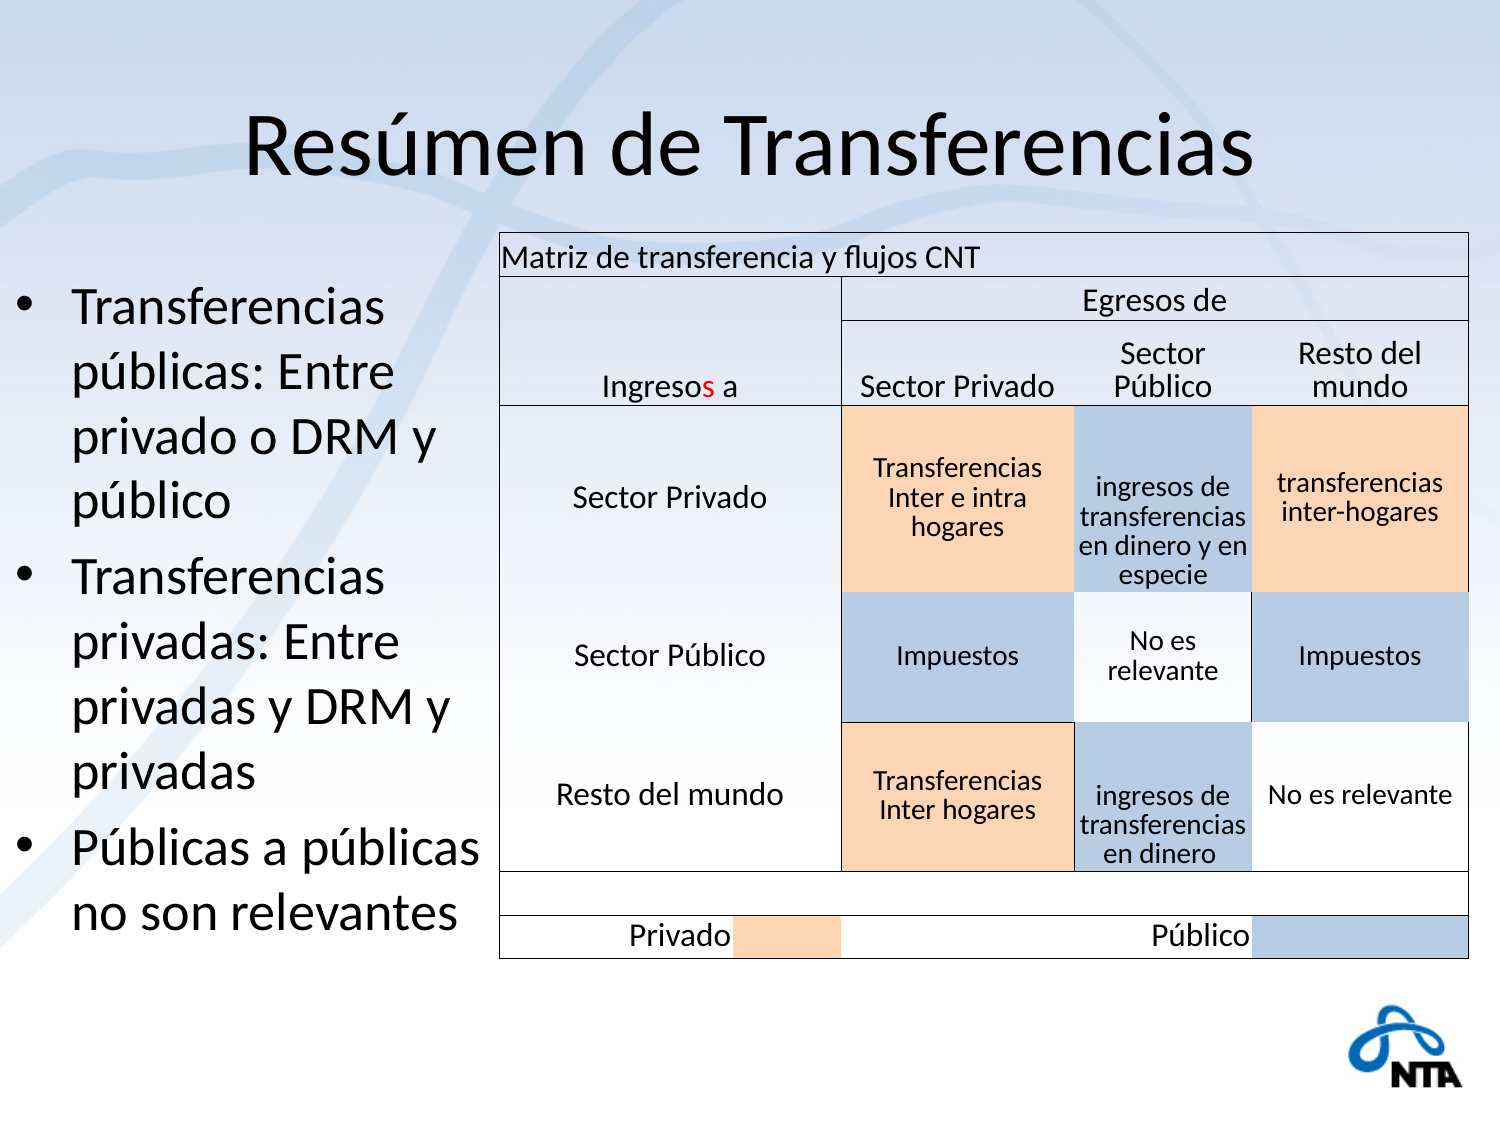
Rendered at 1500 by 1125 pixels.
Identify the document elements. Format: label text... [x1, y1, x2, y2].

table_cell Privado [500, 916, 733, 958]
table_cell Sector Privado [500, 406, 841, 592]
picture [0, 0, 1500, 1125]
table_cell Transferencias Inter hogares [842, 723, 1074, 871]
table_cell [733, 916, 841, 958]
table_cell No es relevante [1252, 722, 1468, 871]
table_cell Ingresos a [500, 328, 841, 405]
table_cell Público [1074, 916, 1252, 958]
table_cell [841, 916, 1074, 958]
table_cell [1252, 916, 1468, 958]
table_cell Sector Privado [842, 321, 1074, 405]
title Resúmen de Transferencias [74, 44, 1426, 233]
table_cell Resto del mundo [500, 722, 841, 871]
table_cell [500, 872, 1468, 915]
table_cell ingresos de transferencias en dinero y en especie [1074, 406, 1252, 592]
table_cell Sector Público [500, 592, 841, 722]
table_cell Resto del mundo [1252, 321, 1468, 405]
list Transferencias públicas: Entre privado o DRM y público Transferencias privadas: Entre privadas y DRM y privadas Públicas a públicas no son relevantes [0, 262, 500, 1006]
table_cell Egresos de [842, 277, 1468, 320]
table_cell No es relevante [1074, 592, 1251, 722]
table_cell ingresos de transferencias en dinero [1075, 722, 1252, 871]
table_cell Transferencias Inter e intra hogares [842, 406, 1074, 592]
table_cell Impuestos [842, 592, 1074, 722]
table_cell Impuestos [1252, 592, 1469, 722]
table_cell [500, 277, 841, 328]
table_cell transferencias inter-hogares [1252, 406, 1468, 592]
table_header Matriz de transferencia y flujos CNT [500, 233, 1468, 276]
table_cell Sector Público [1074, 321, 1252, 405]
